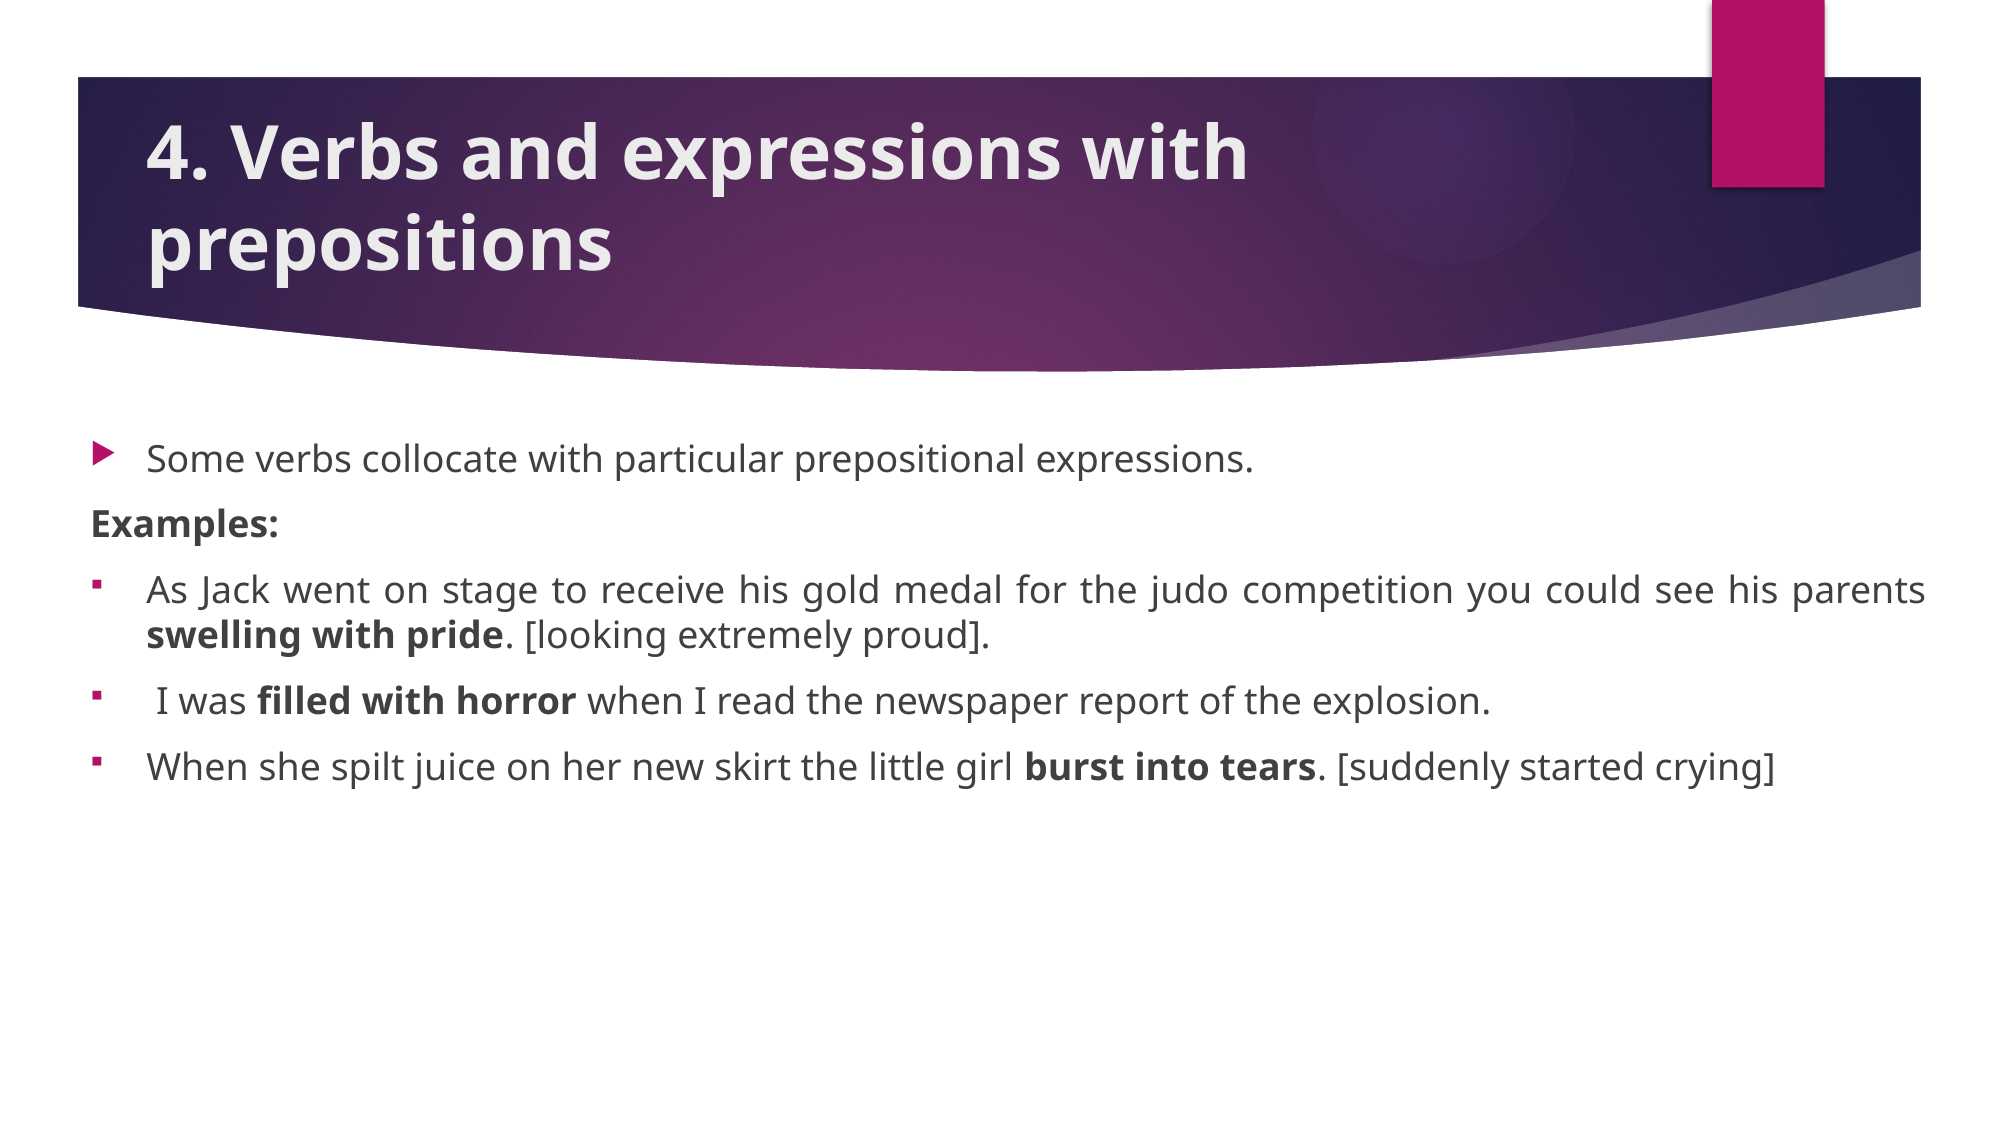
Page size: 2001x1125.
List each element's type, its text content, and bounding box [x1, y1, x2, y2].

list Some verbs collocate with particular prepositional expressions. Examples: As Jack went on stage to receive his gold medal for the judo competition you could see his parents swelling with pride. [looking extremely proud]. I was filled with horror when I read the newspaper report of the explosion. When she spilt juice on her new skirt the little girl burst into tears. [suddenly started crying] [75, 427, 1944, 1087]
title 4. Verbs and expressions with prepositions [131, 137, 1695, 253]
